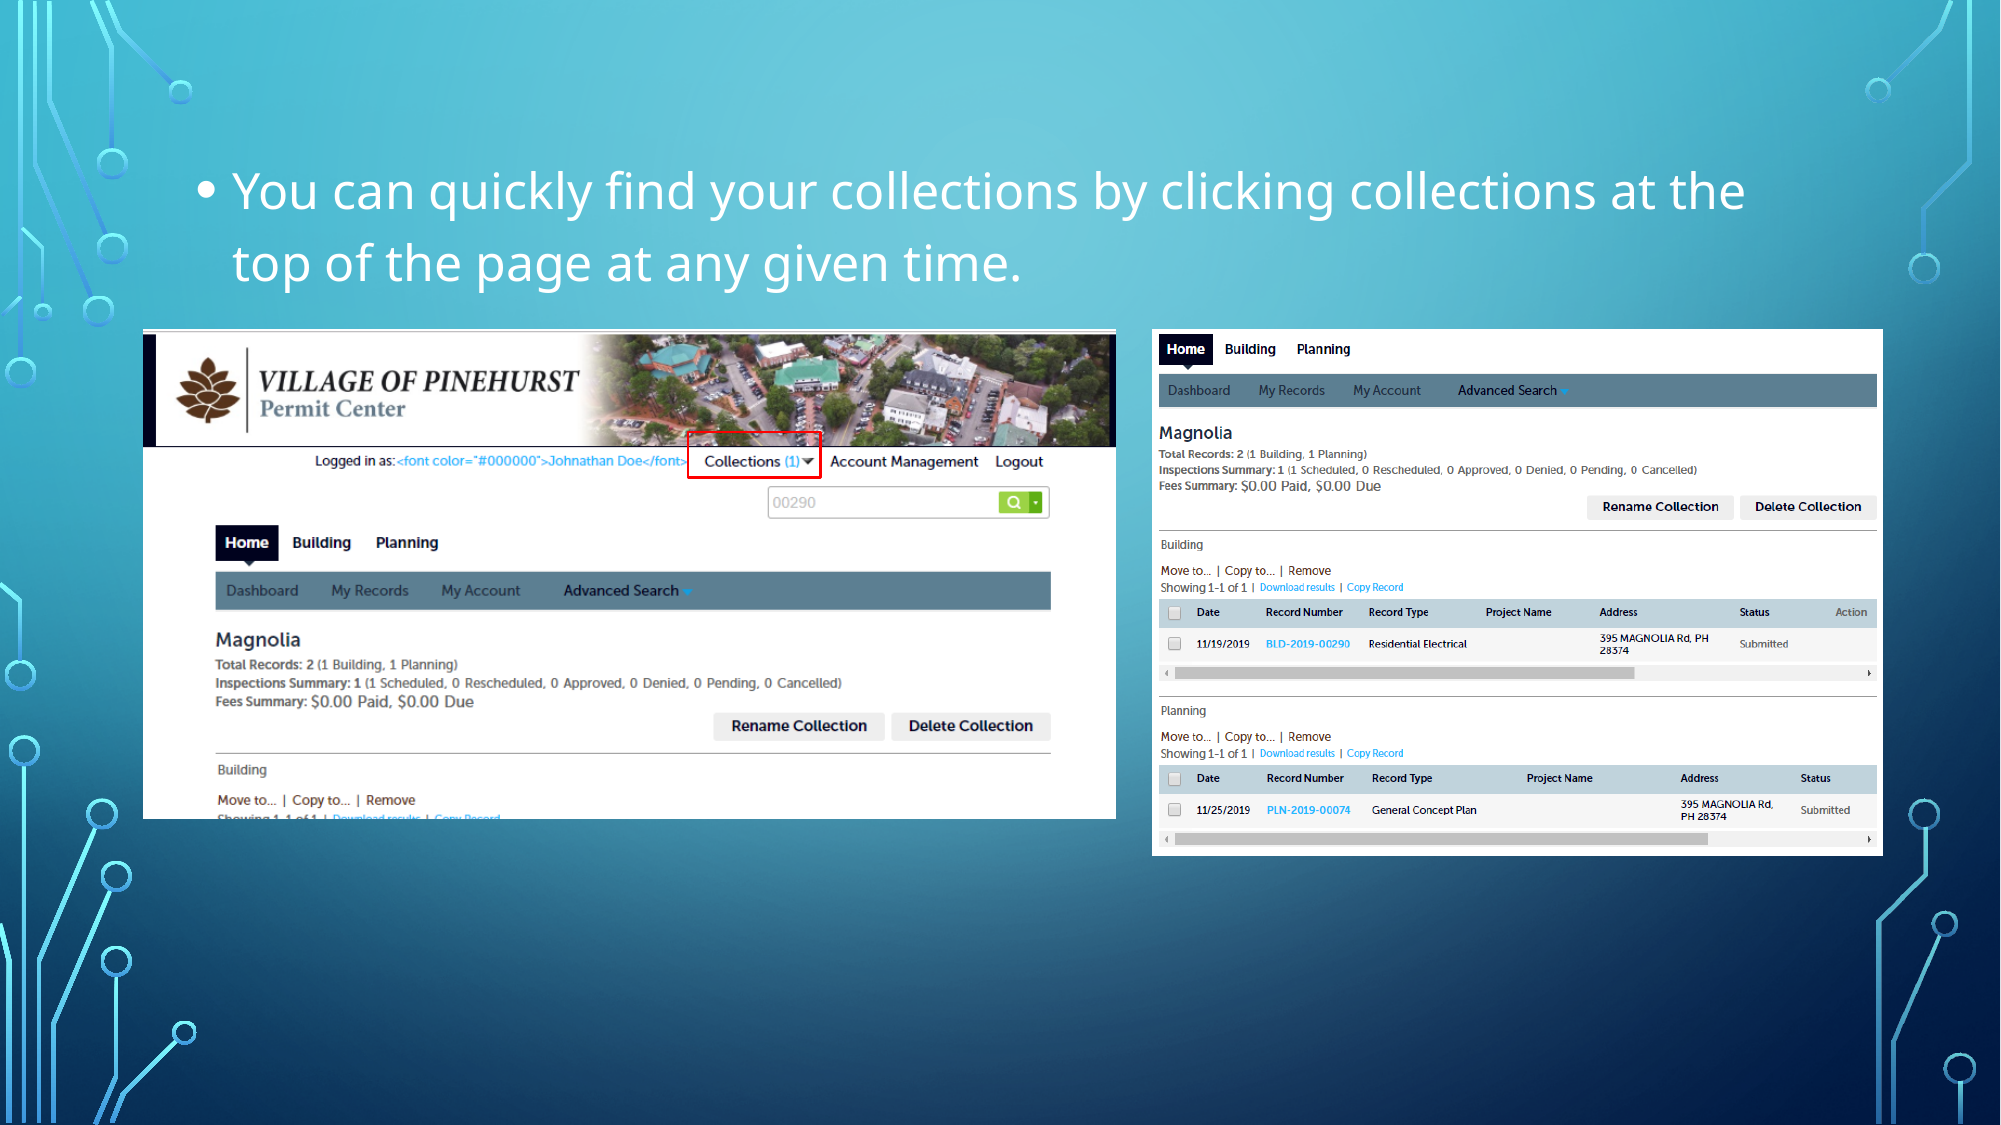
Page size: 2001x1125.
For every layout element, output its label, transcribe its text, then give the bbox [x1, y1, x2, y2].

picture [1152, 328, 1883, 856]
picture [143, 329, 1116, 820]
list You can quickly find your collections by clicking collections at the top of the page at any given time. [180, 139, 1806, 721]
